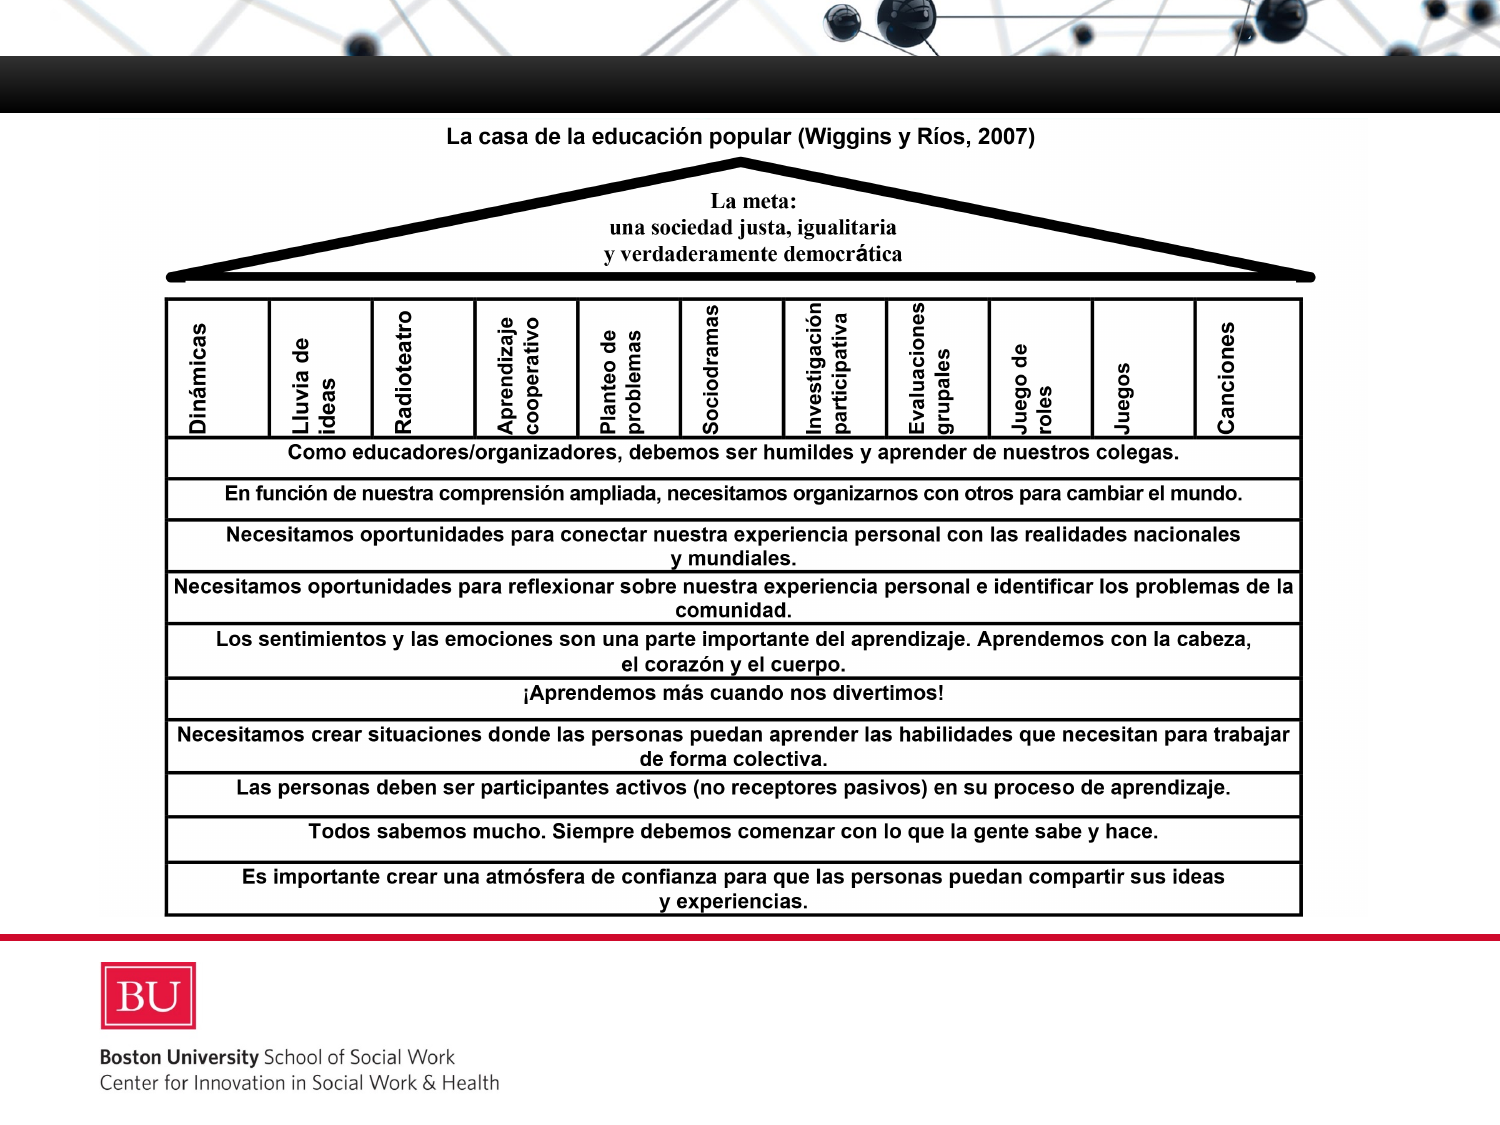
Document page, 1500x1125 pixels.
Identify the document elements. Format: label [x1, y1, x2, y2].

picture [99, 962, 500, 1095]
picture [0, 0, 1500, 56]
picture [99, 118, 1369, 918]
